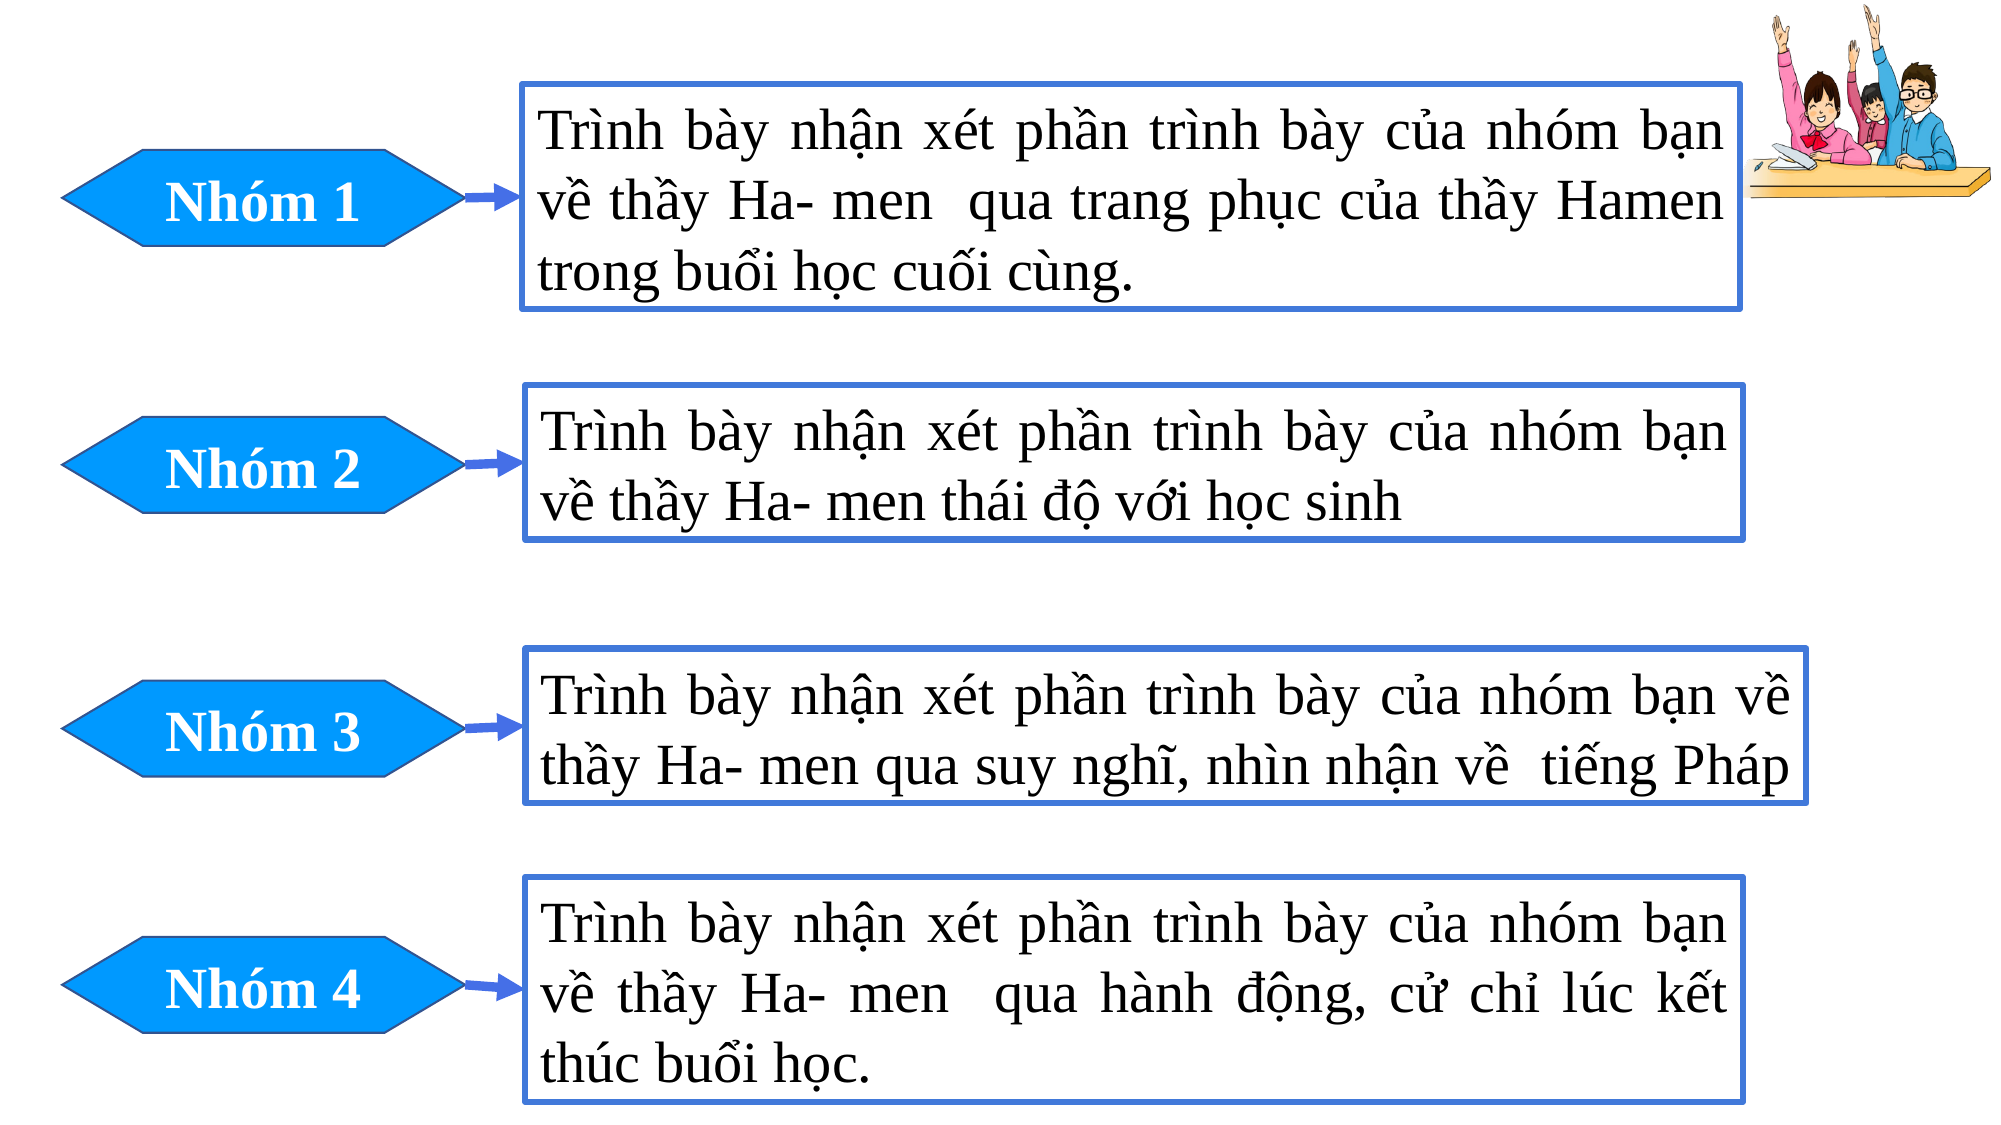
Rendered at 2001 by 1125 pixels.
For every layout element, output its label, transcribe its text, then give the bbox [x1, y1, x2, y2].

text_box Trình bày nhận xét phần trình bày của nhóm bạn về thầy Ha- men thái độ với học sinh [525, 384, 1743, 540]
text_box Trình bày nhận xét phần trình bày của nhóm bạn về thầy Ha- men qua suy nghĩ, nhìn nhận về tiếng Pháp [525, 648, 1807, 804]
text_box Nhóm 2 [60, 415, 465, 514]
text_box Nhóm 3 [60, 679, 465, 778]
picture [1733, 0, 2000, 259]
text_box Nhóm 1 [60, 148, 465, 247]
text_box Trình bày nhận xét phần trình bày của nhóm bạn về thầy Ha- men qua hành động, cử chỉ lúc kết thúc buổi học. [525, 877, 1743, 1102]
text_box Nhóm 4 [60, 935, 465, 1034]
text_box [465, 984, 526, 991]
text_box Trình bày nhận xét phần trình bày của nhóm bạn về thầy Ha- men qua trang phục của thầy Hamen trong buổi học cuối cùng. [522, 84, 1740, 309]
